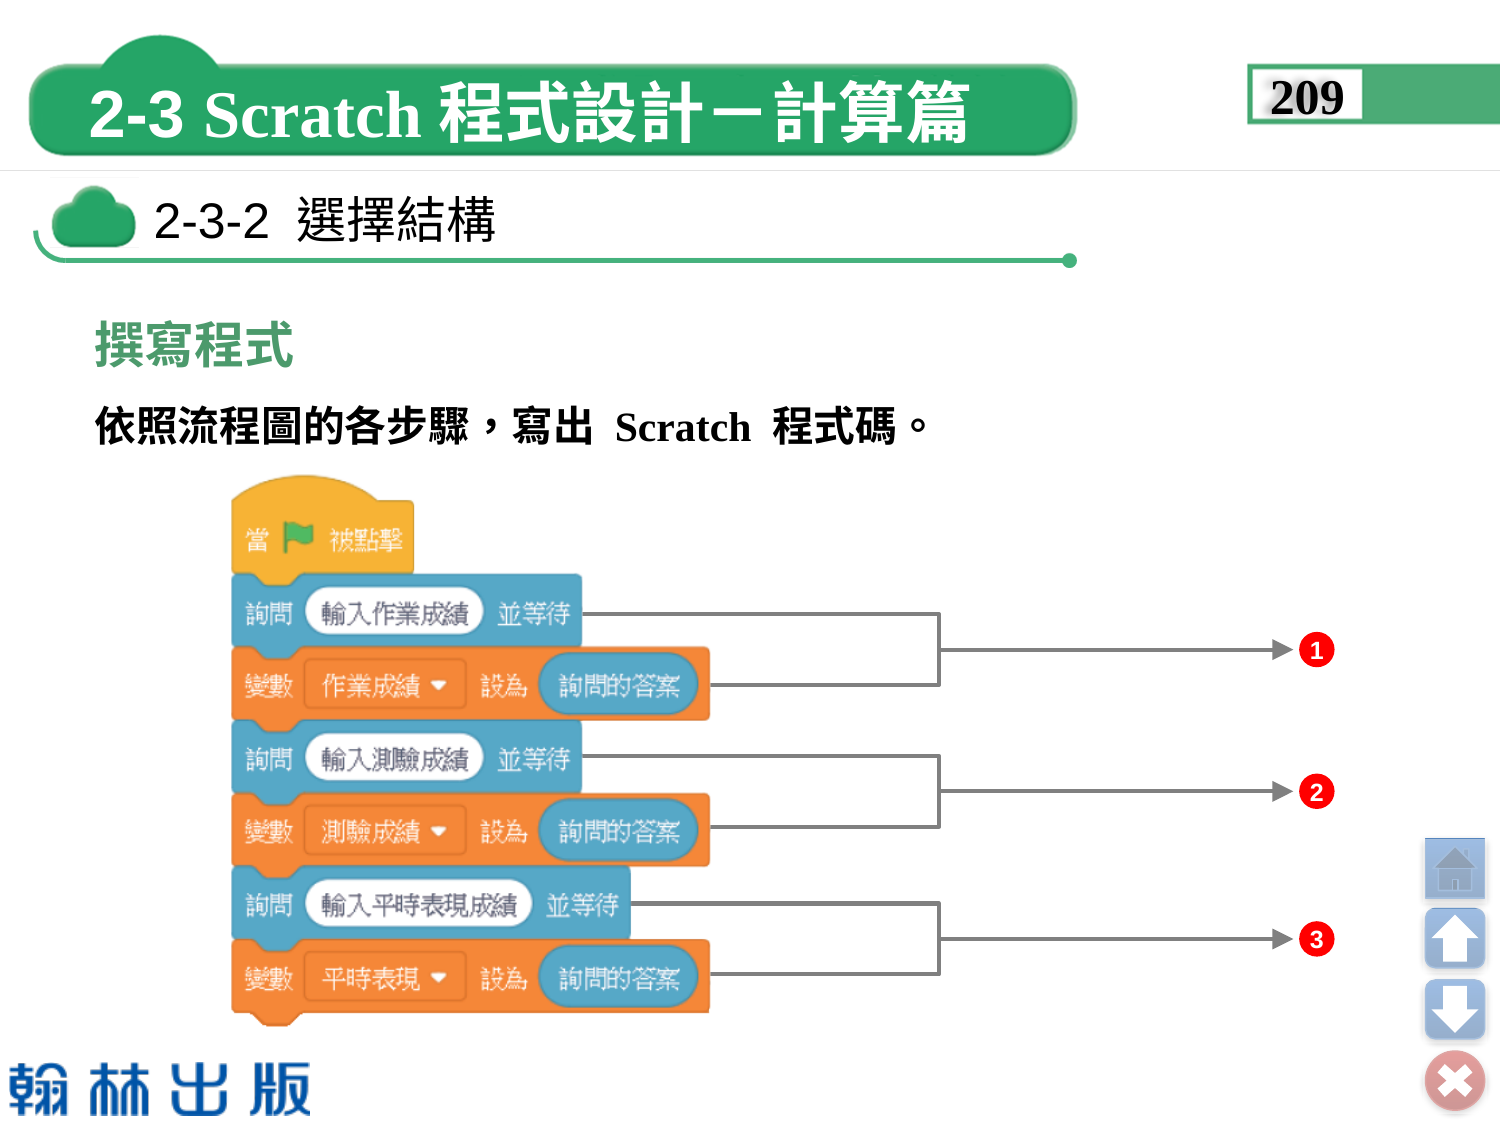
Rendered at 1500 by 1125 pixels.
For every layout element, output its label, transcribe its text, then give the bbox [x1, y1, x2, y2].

text_box 撰寫程式 [88, 295, 325, 383]
text_box 209 [1246, 64, 1369, 125]
picture [9, 1062, 310, 1116]
picture [0, 0, 1500, 268]
text_box [716, 903, 939, 975]
text_box 1 [1299, 631, 1335, 668]
text_box [716, 755, 939, 827]
picture [229, 472, 712, 1028]
text_box [716, 614, 939, 685]
text_box 3 [1299, 921, 1335, 957]
text_box 依照流程圖的各步驟，寫出 Scratch 程式碼。 [88, 383, 1353, 455]
text_box 2 [1299, 773, 1335, 809]
